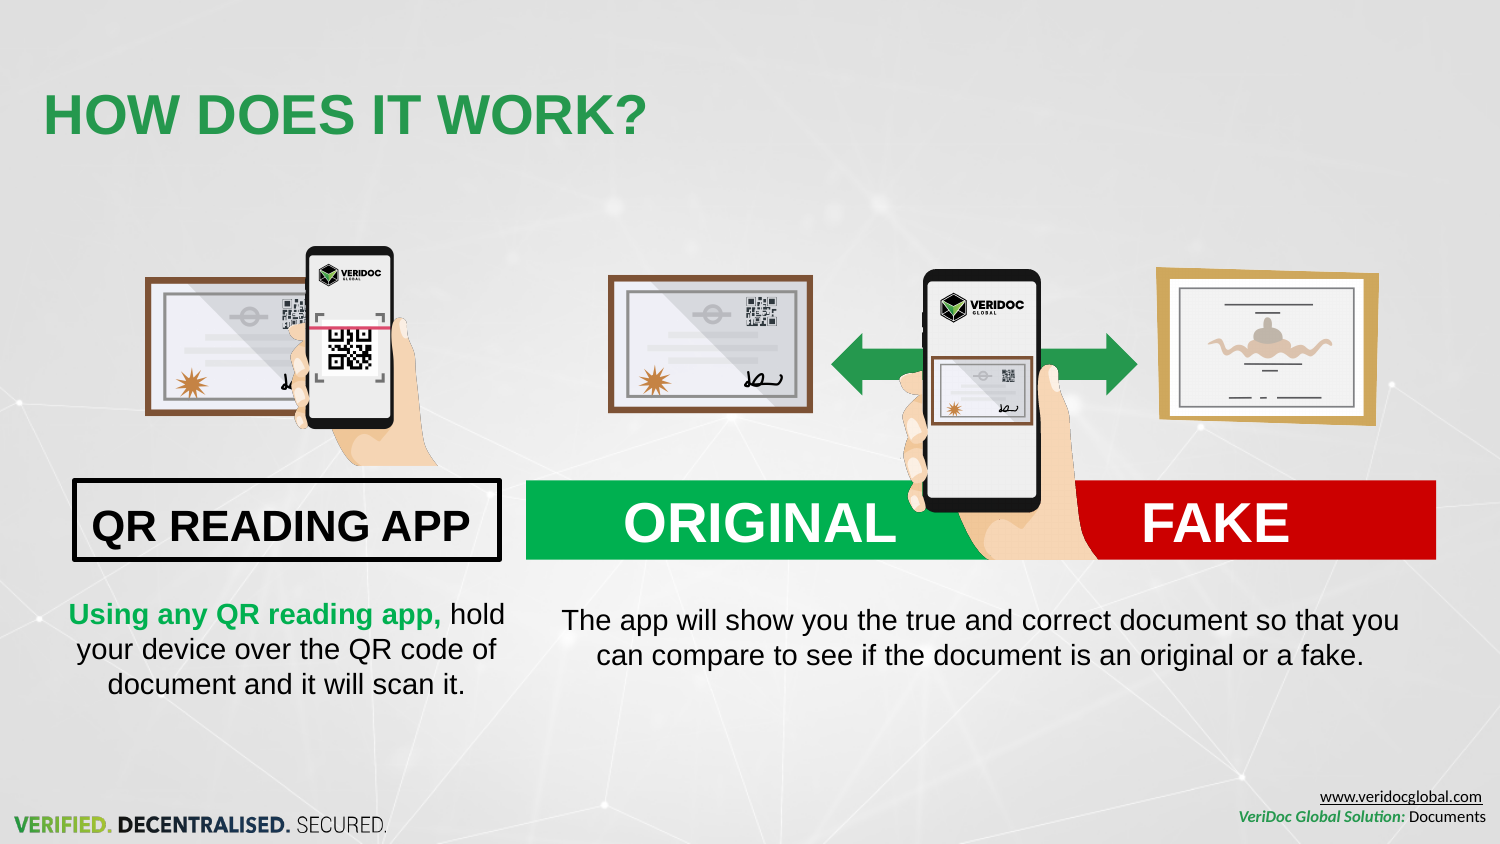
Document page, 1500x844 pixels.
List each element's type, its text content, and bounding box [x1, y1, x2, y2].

picture [594, 227, 827, 460]
text_box HOW DOES IT WORK? [32, 72, 728, 204]
text_box ORIGINAL [526, 480, 894, 560]
text_box Using any QR reading app, hold your device over the QR code of document and it will scan it. [54, 589, 520, 730]
text_box www.veridocglobal.com VeriDoc Global Solution: Documents [1156, 780, 1498, 834]
text_box [832, 333, 894, 396]
text_box FAKE [1103, 480, 1437, 560]
picture [1142, 220, 1394, 472]
text_box QR READING APP [74, 480, 500, 560]
text_box The app will show you the true and correct document so that you can compare to see if the document is an original or a fake. [526, 595, 1437, 736]
text_box [1103, 333, 1137, 396]
picture [899, 268, 1099, 560]
picture [14, 816, 386, 833]
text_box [131, 230, 439, 467]
